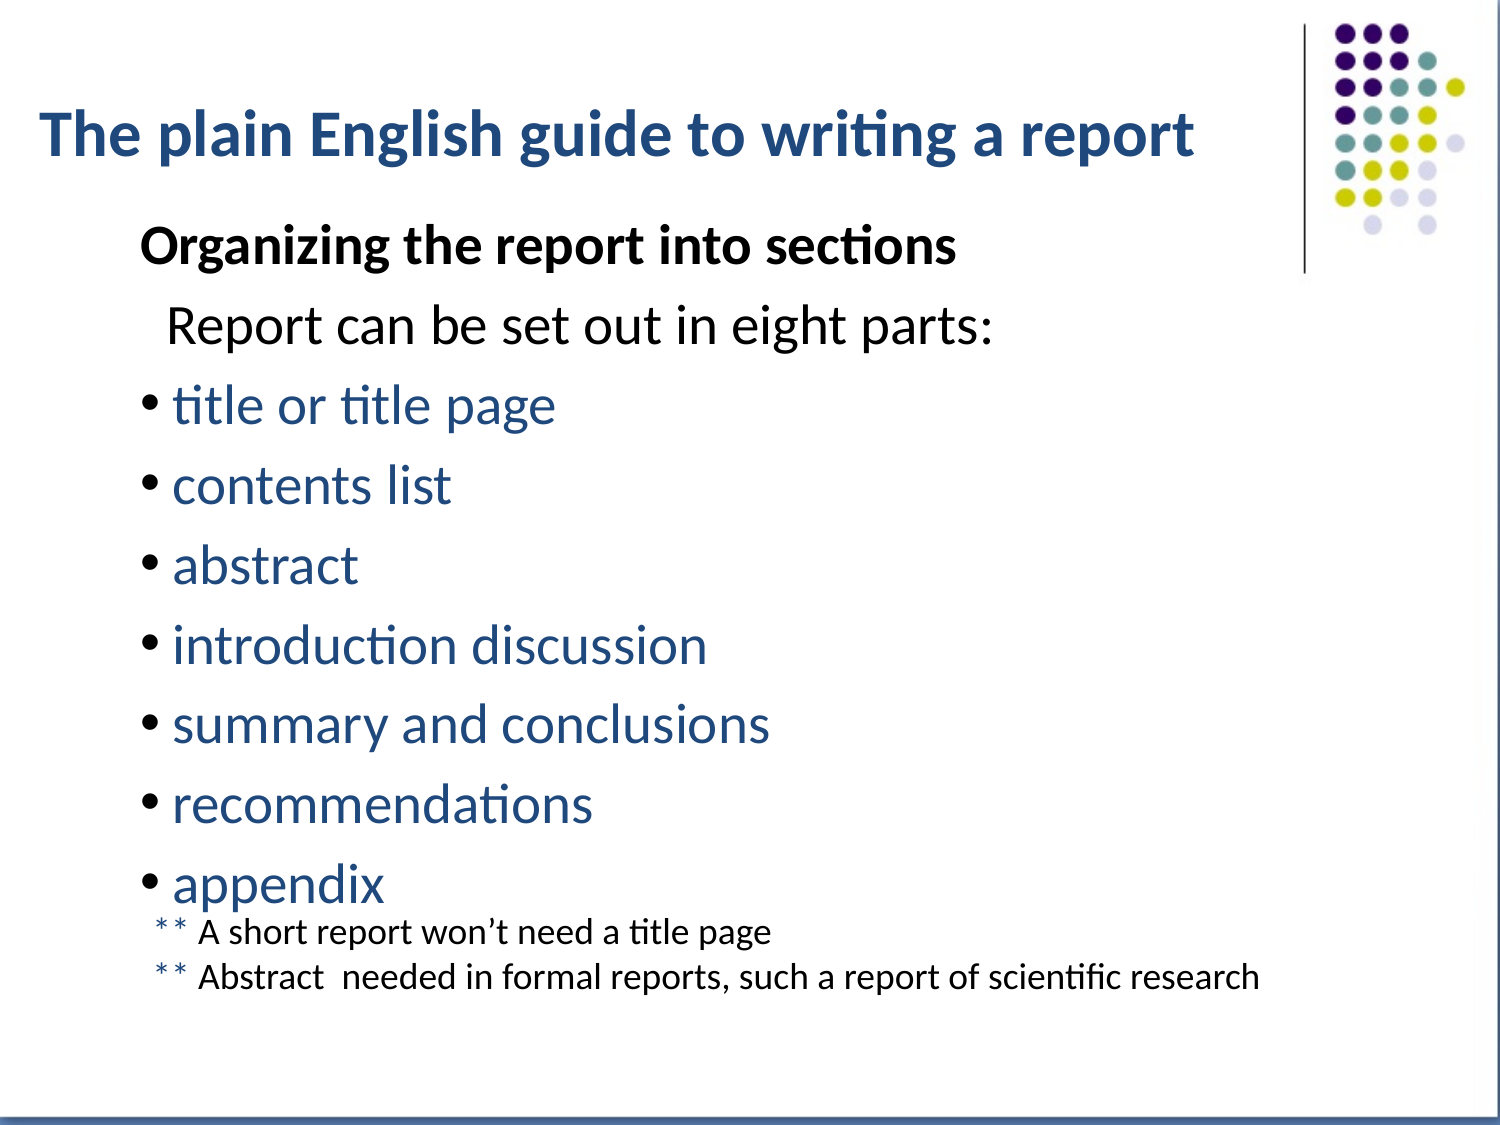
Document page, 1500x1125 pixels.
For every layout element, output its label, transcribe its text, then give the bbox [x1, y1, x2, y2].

title The plain English guide to writing a report [24, 8, 1300, 250]
text_box ** A short report won’t need a title page ** Abstract needed in formal reports, such a report of scientific research [137, 899, 1450, 1005]
subtitle Organizing the report into sections Report can be set out in eight parts: title or title page contents list abstract introduction discussion summary and conclusions recommendations appendix [125, 250, 1275, 925]
picture [0, 0, 1500, 1125]
